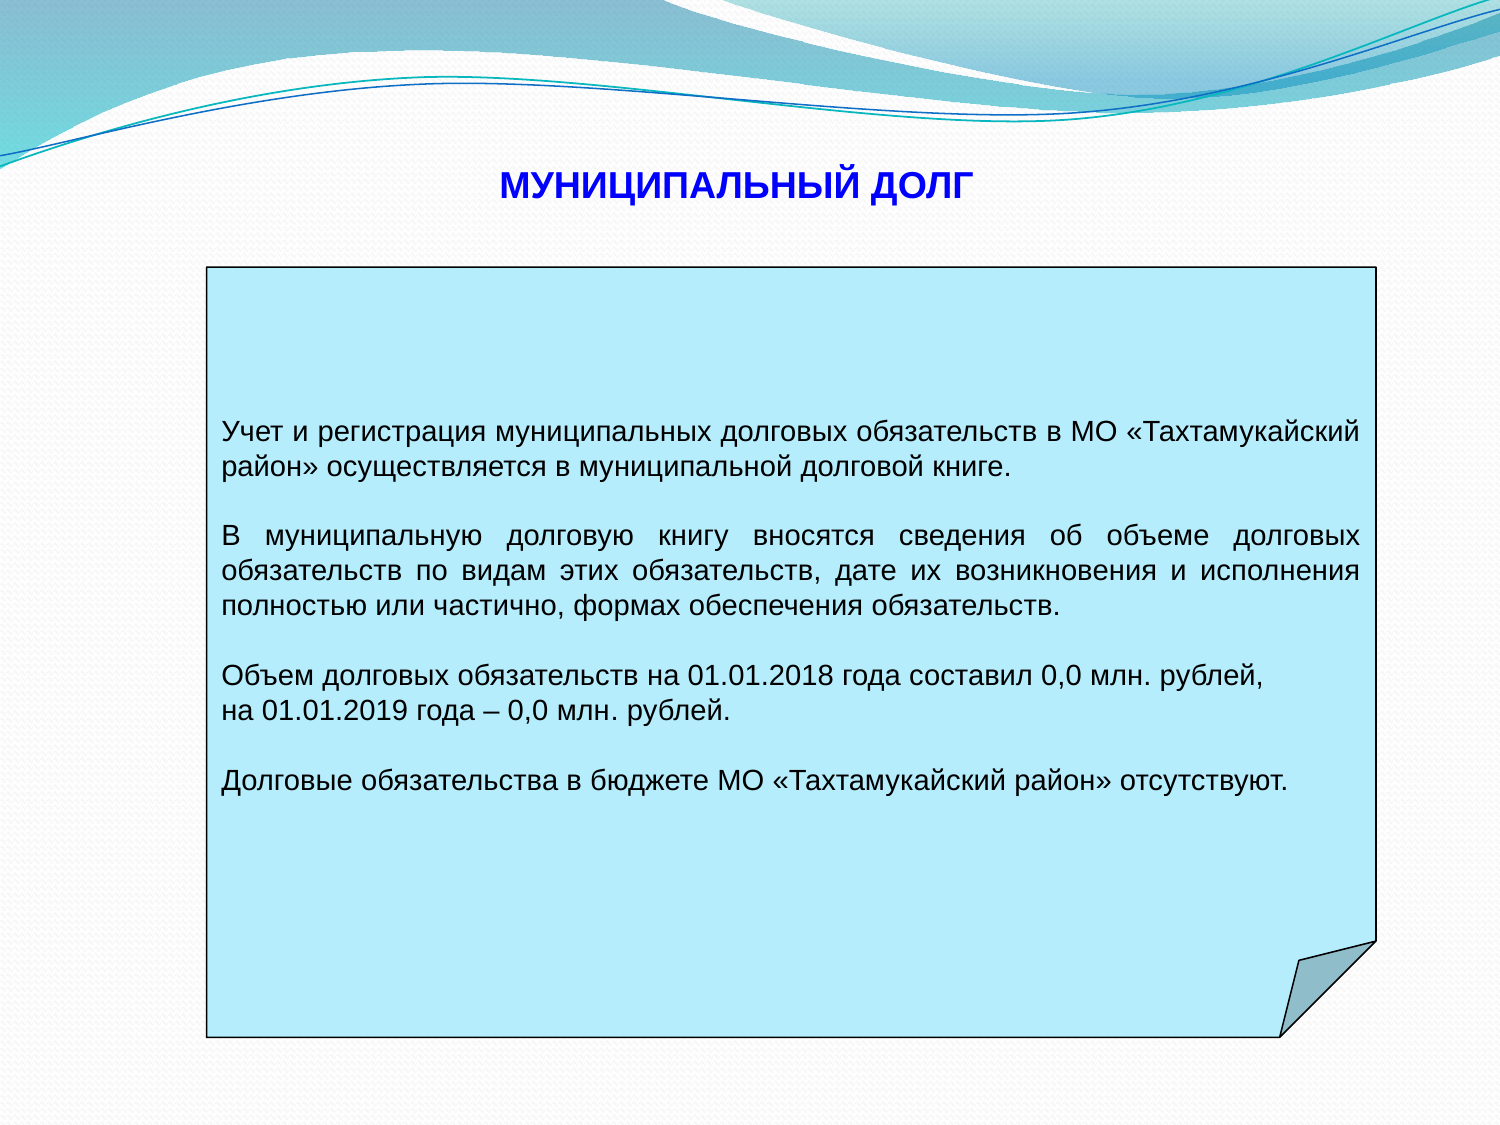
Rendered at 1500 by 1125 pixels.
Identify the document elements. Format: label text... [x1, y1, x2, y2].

text_box Учет и регистрация муниципальных долговых обязательств в МО «Тахтамукайский район» осуществляется в муниципальной долговой книге. В муниципальную долговую книгу вносятся сведения об объеме долговых обязательств по видам этих обязательств, дате их возникновения и исполнения полностью или частично, формах обеспечения обязательств. Объем долговых обязательств на 01.01.2018 года составил 0,0 млн. рублей, на 01.01.2019 года – 0,0 млн. рублей. Долговые обязательства в бюджете МО «Тахтамукайский район» отсутствуют. [206, 267, 1376, 1038]
text_box МУНИЦИПАЛЬНЫЙ ДОЛГ [336, 153, 1137, 214]
